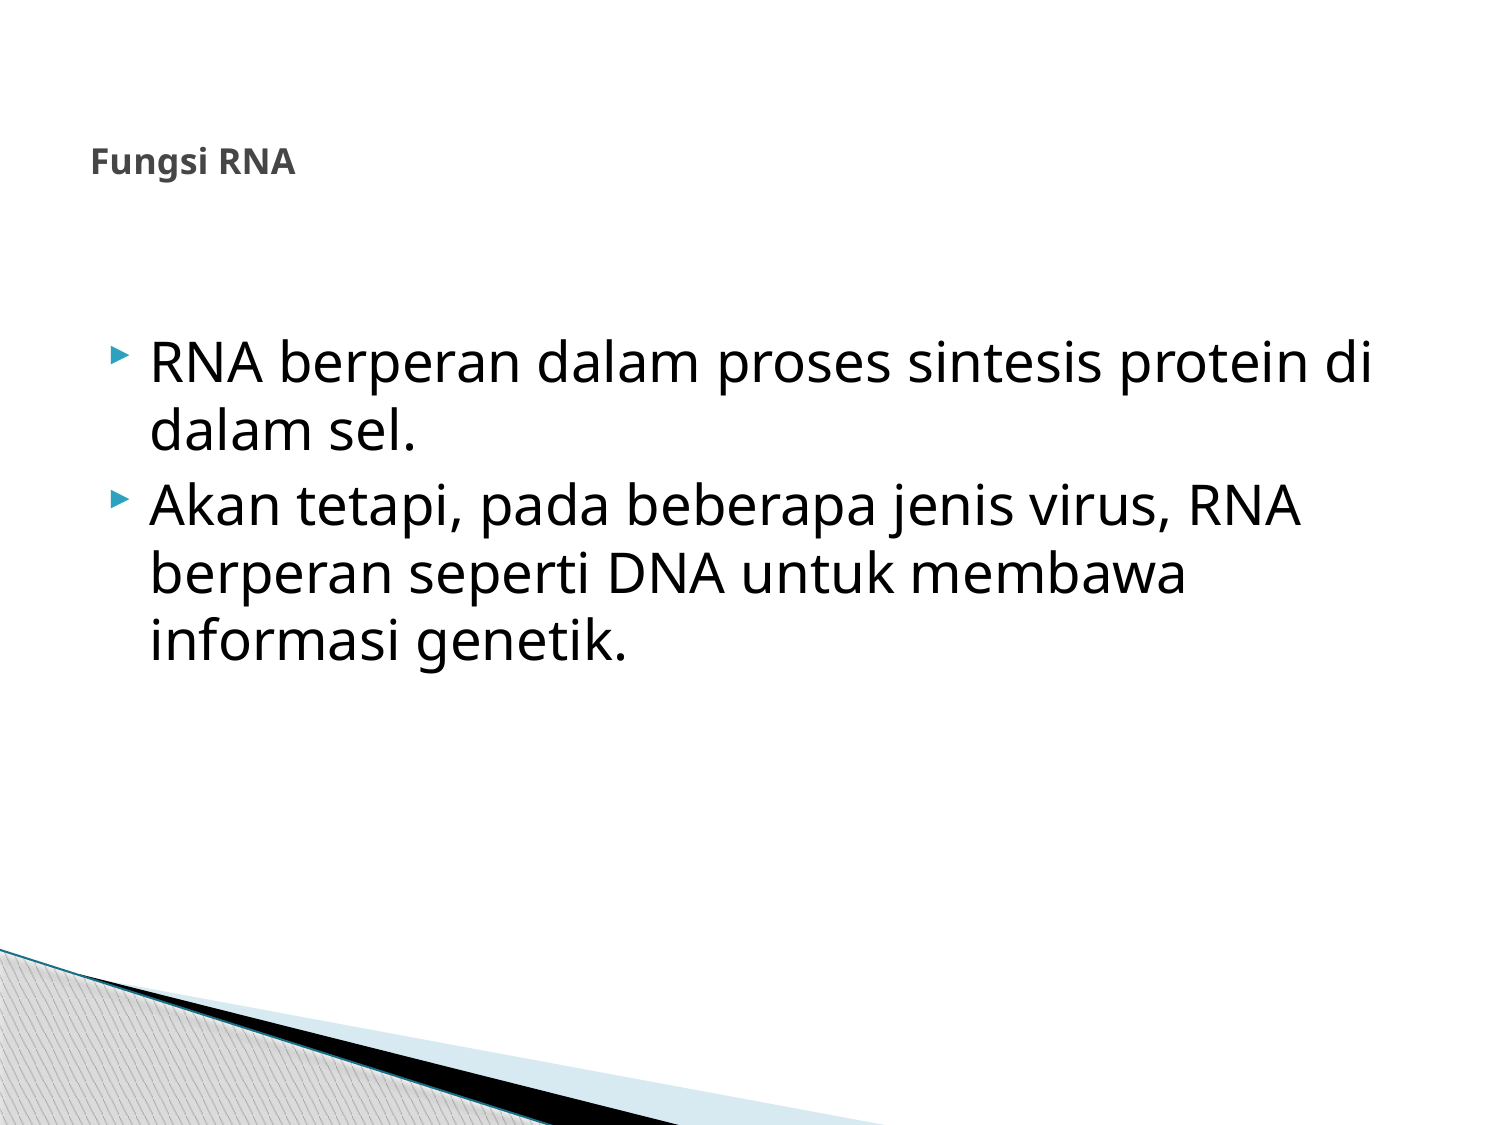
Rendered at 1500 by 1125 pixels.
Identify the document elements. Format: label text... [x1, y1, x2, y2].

title Fungsi RNA [75, 45, 1425, 233]
list RNA berperan dalam proses sintesis protein di dalam sel. Akan tetapi, pada beberapa jenis virus, RNA berperan seperti DNA untuk membawa informasi genetik. [75, 243, 1425, 986]
